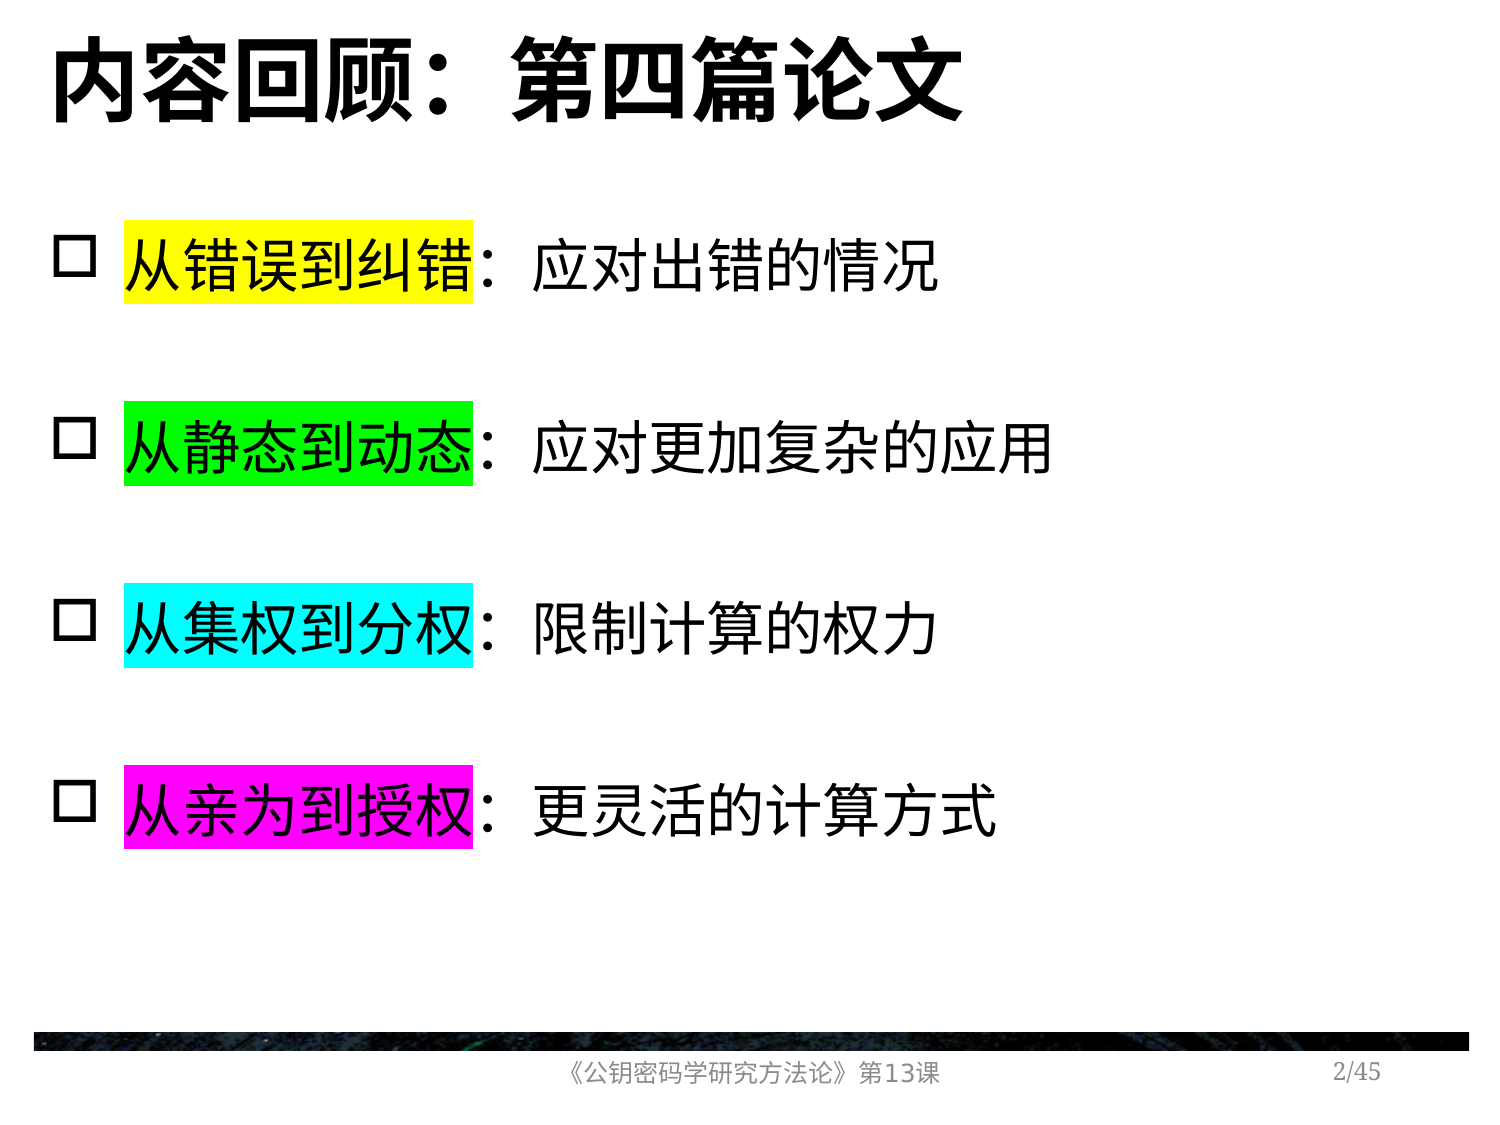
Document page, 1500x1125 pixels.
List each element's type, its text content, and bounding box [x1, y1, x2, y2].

footer 《公钥密码学研究方法论》第13课 [496, 1042, 1004, 1103]
picture [33, 1032, 1470, 1051]
list 从错误到纠错：应对出错的情况 从静态到动态：应对更加复杂的应用 从集权到分权：限制计算的权力 从亲为到授权：更灵活的计算方式 [33, 221, 1470, 936]
title 内容回顾：第四篇论文 [33, 27, 1470, 166]
slide_number /45 [1059, 1042, 1397, 1103]
